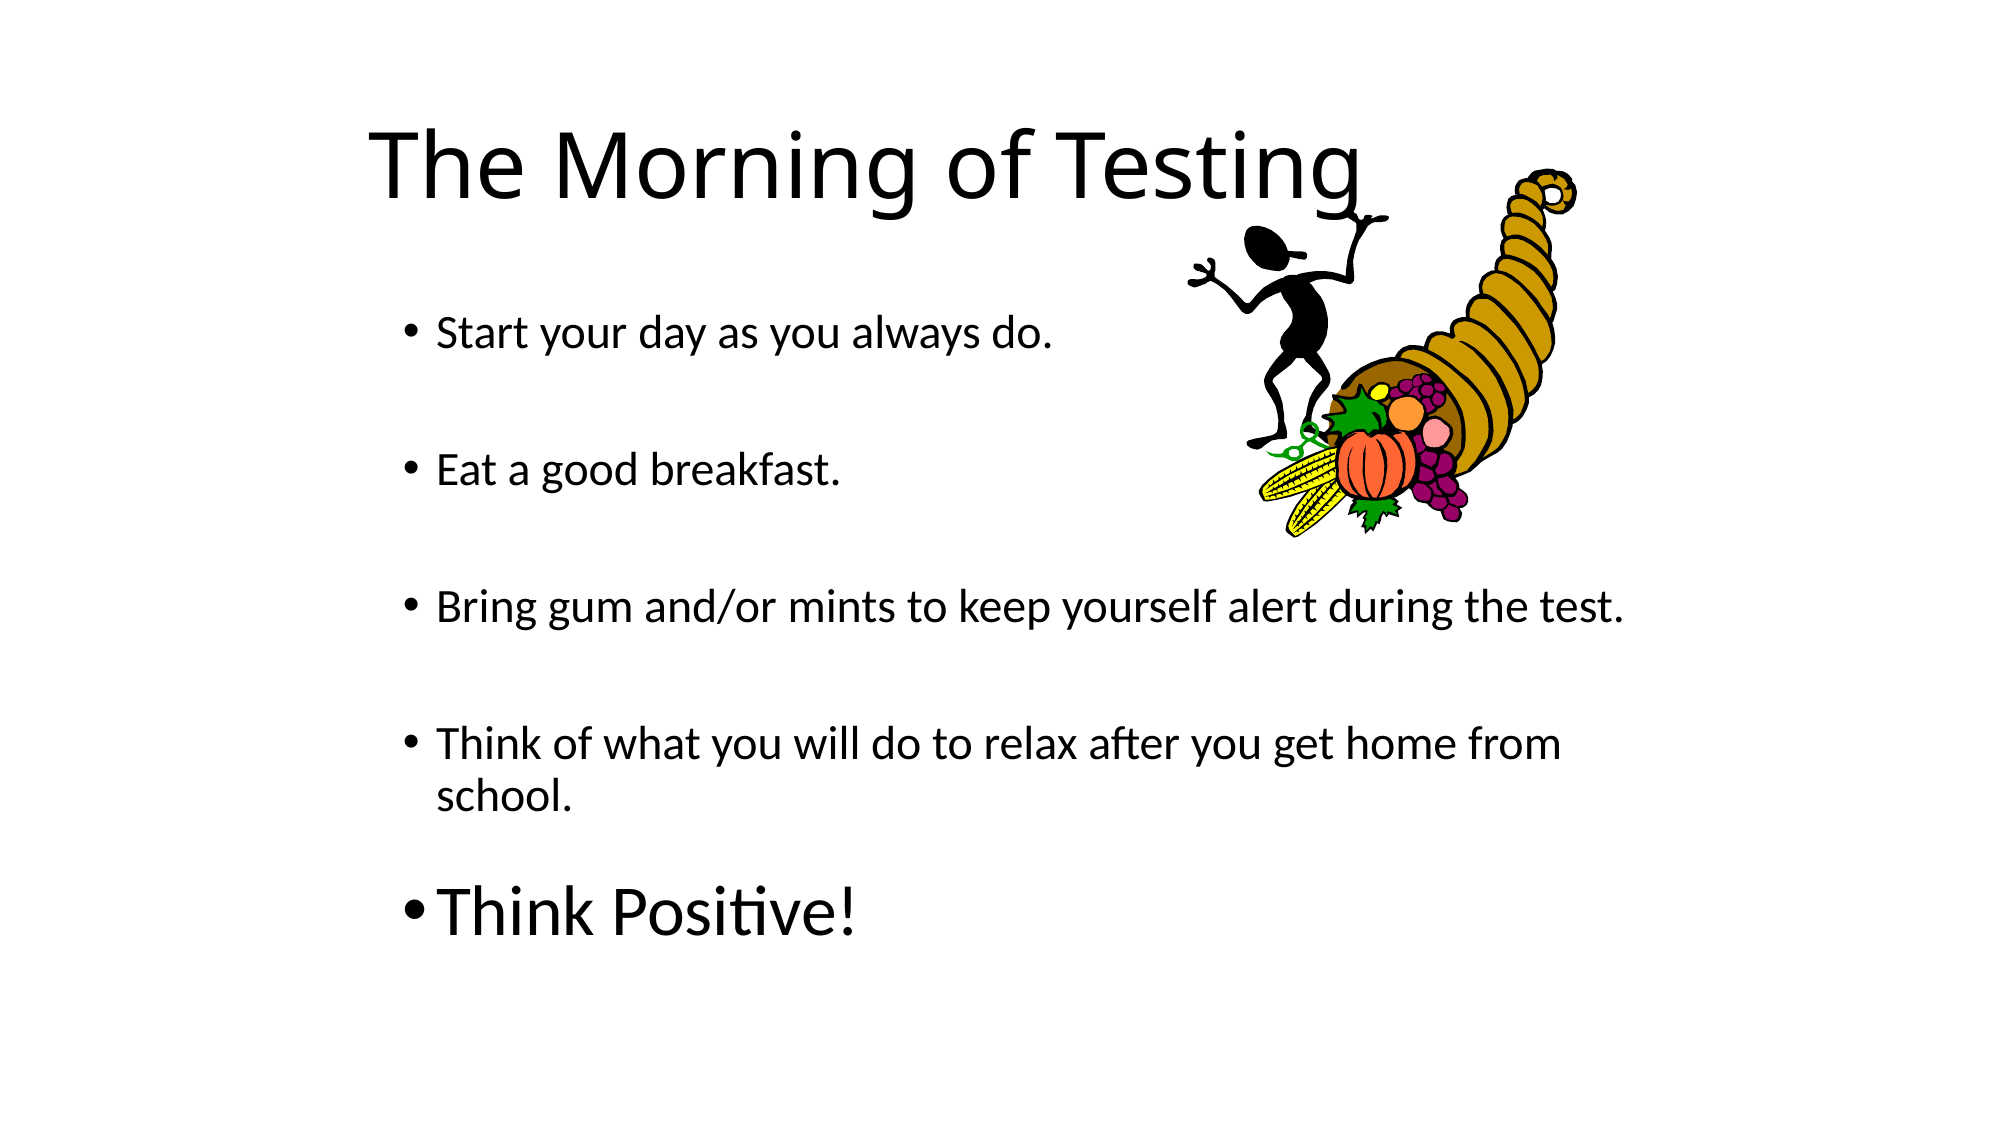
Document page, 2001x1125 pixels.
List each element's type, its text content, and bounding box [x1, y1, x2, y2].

list Start your day as you always do. Eat a good breakfast. Bring gum and/or mints to keep yourself alert during the test. Think of what you will do to relax after you get home from school. Think Positive! [387, 299, 1647, 1014]
title The Morning of Testing [353, 59, 1647, 278]
picture [1187, 168, 1578, 538]
